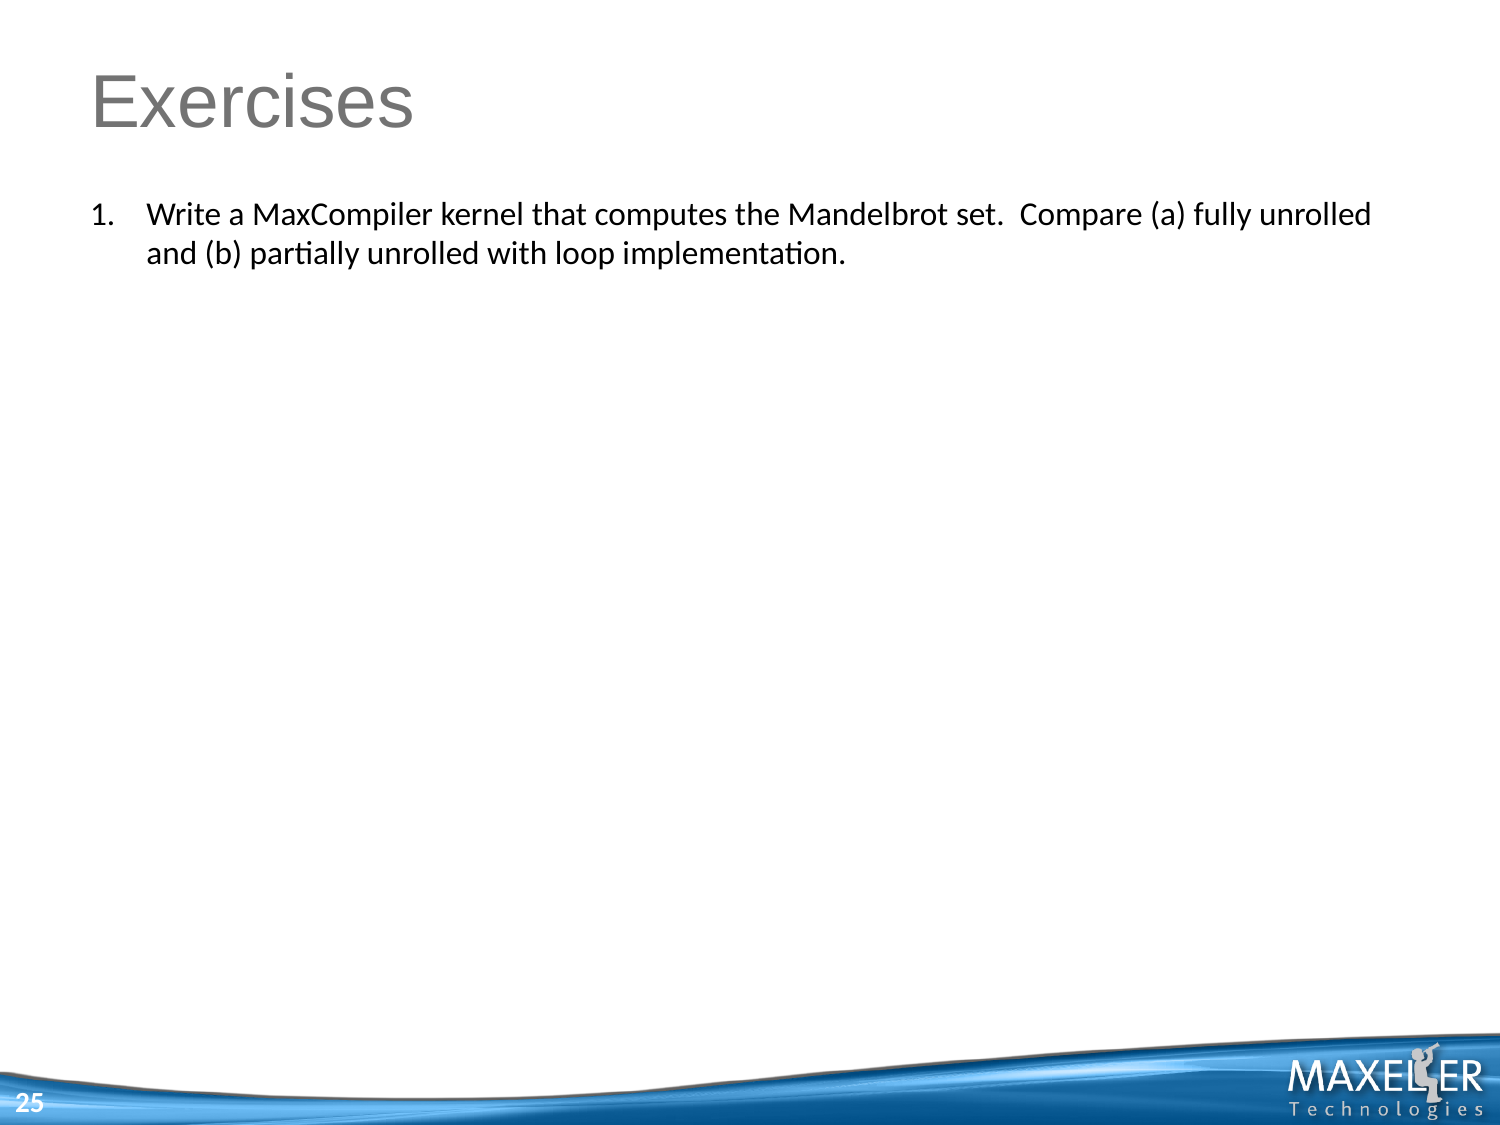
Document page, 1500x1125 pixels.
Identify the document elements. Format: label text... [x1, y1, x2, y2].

slide_number 25 [0, 1075, 350, 1125]
list Write a MaxCompiler kernel that computes the Mandelbrot set. Compare (a) fully unrolled and (b) partially unrolled with loop implementation. [75, 184, 1425, 1005]
picture [0, 1023, 1500, 1125]
title Exercises [75, 45, 1424, 209]
